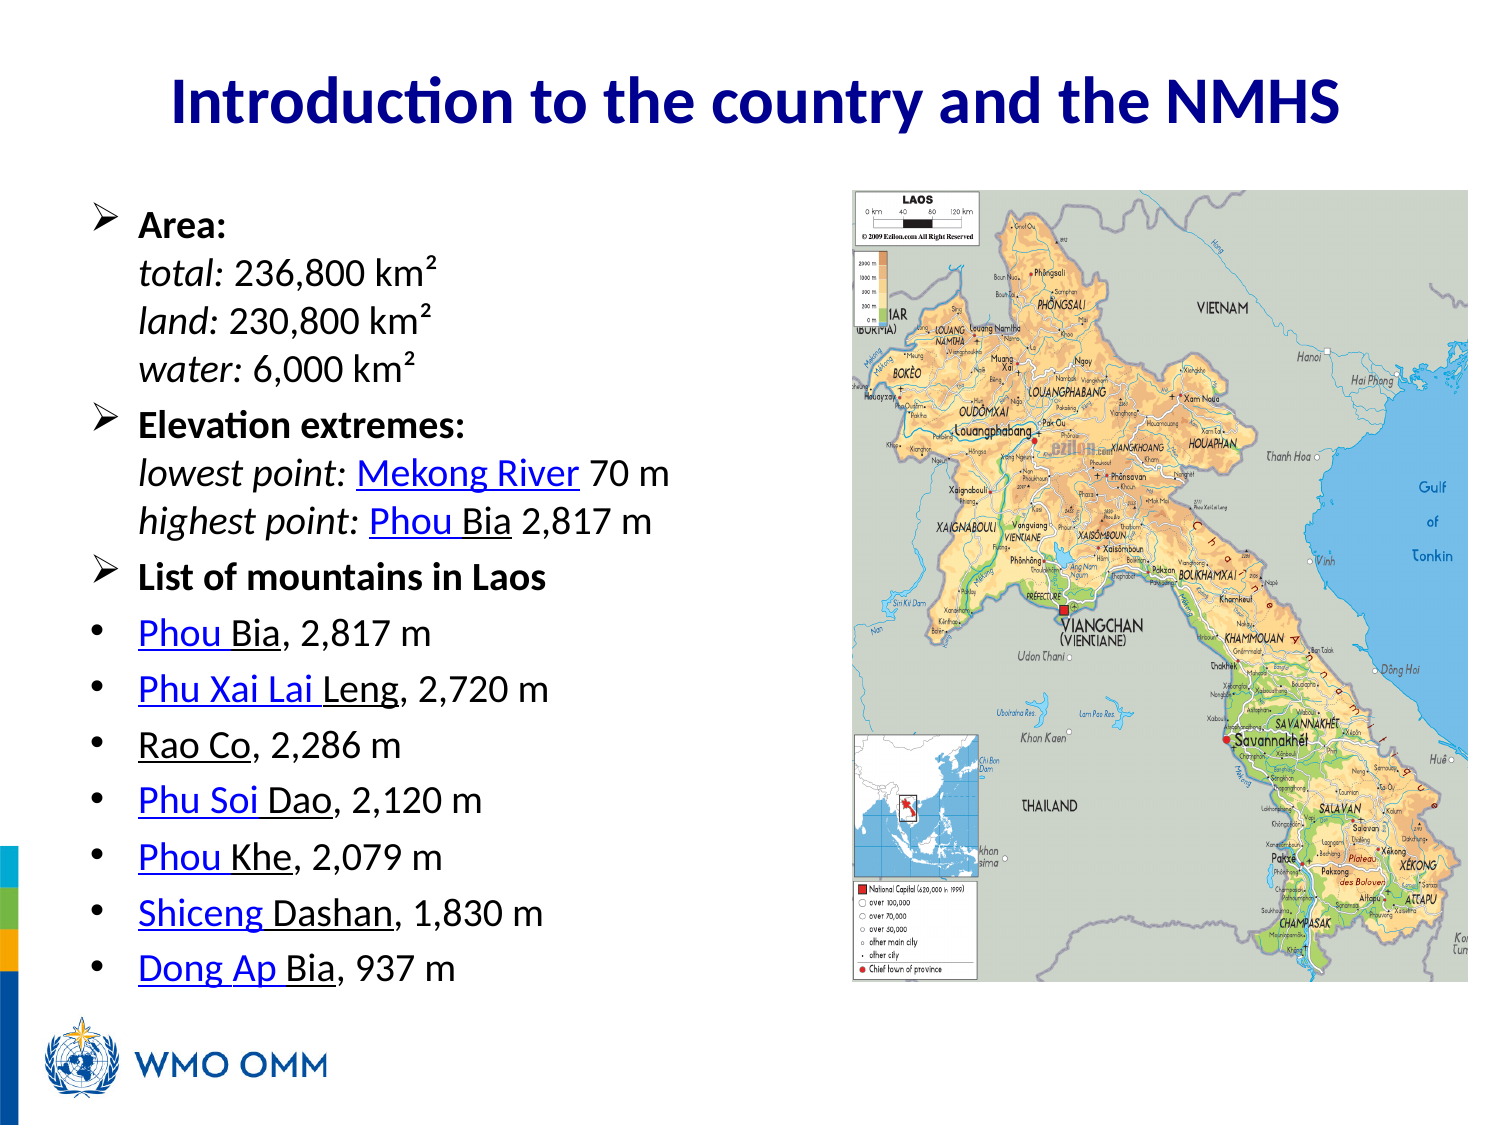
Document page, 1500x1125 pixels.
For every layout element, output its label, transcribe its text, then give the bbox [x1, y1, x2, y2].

list Area: total: 236,800 km² land: 230,800 km² water: 6,000 km² Elevation extremes: lowest point: Mekong River 70 m highest point: Phou Bia 2,817 m List of mountains in Laos Phou Bia, 2,817 m Phu Xai Lai Leng, 2,720 m Rao Co, 2,286 m Phu Soi Dao, 2,120 m Phou Khe, 2,079 m Shiceng Dashan, 1,830 m Dong Ap Bia, 937 m [75, 190, 1425, 1005]
picture [0, 845, 327, 1125]
title Introduction to the country and the NMHS [32, 3, 1481, 191]
picture [852, 190, 1468, 982]
